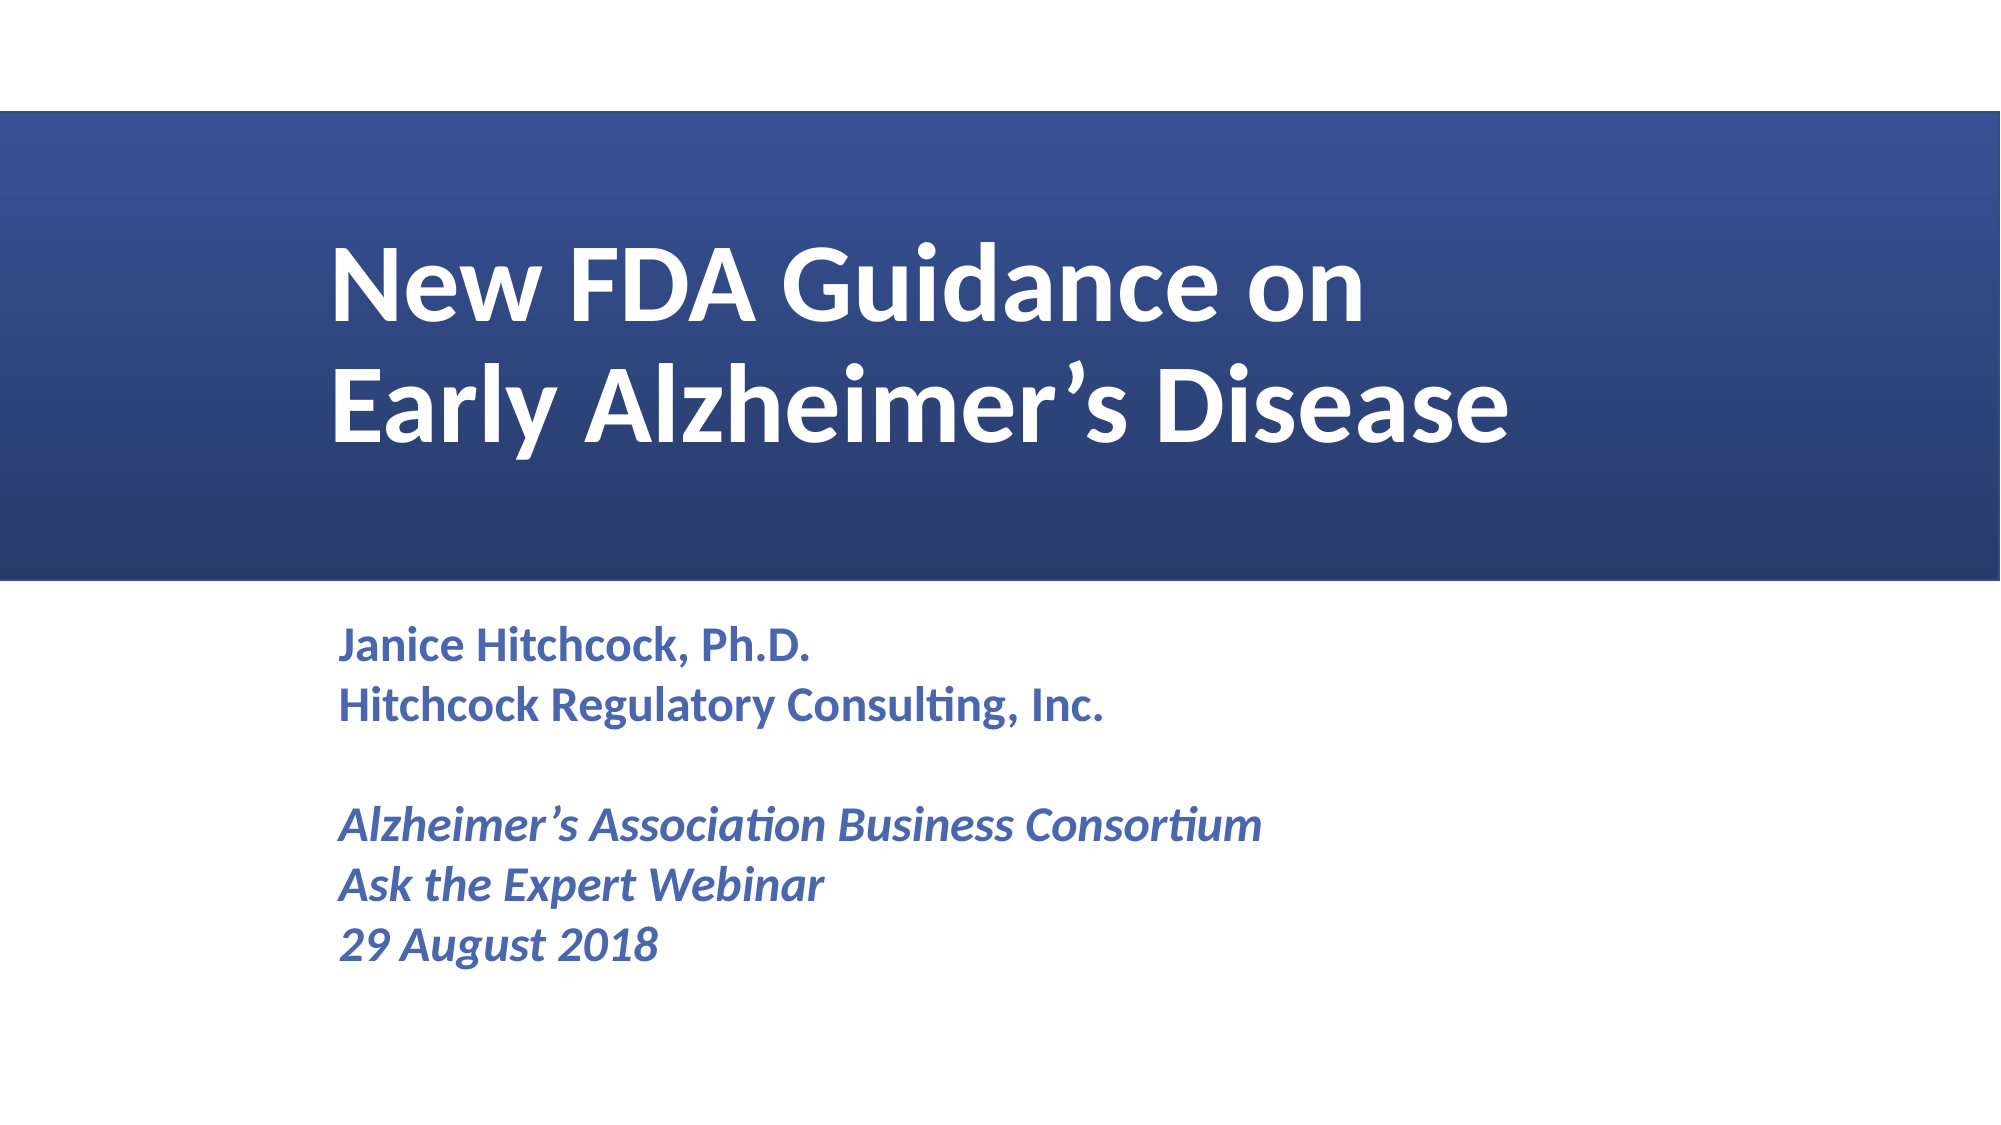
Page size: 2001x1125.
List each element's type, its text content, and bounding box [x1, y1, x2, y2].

subtitle Janice Hitchcock, Ph.D. Hitchcock Regulatory Consulting, Inc. Alzheimer’s Association Business Consortium Ask the Expert Webinar 29 August 2018 [323, 604, 1678, 1072]
title New FDA Guidance on Early Alzheimer’s Disease [314, 194, 1686, 497]
